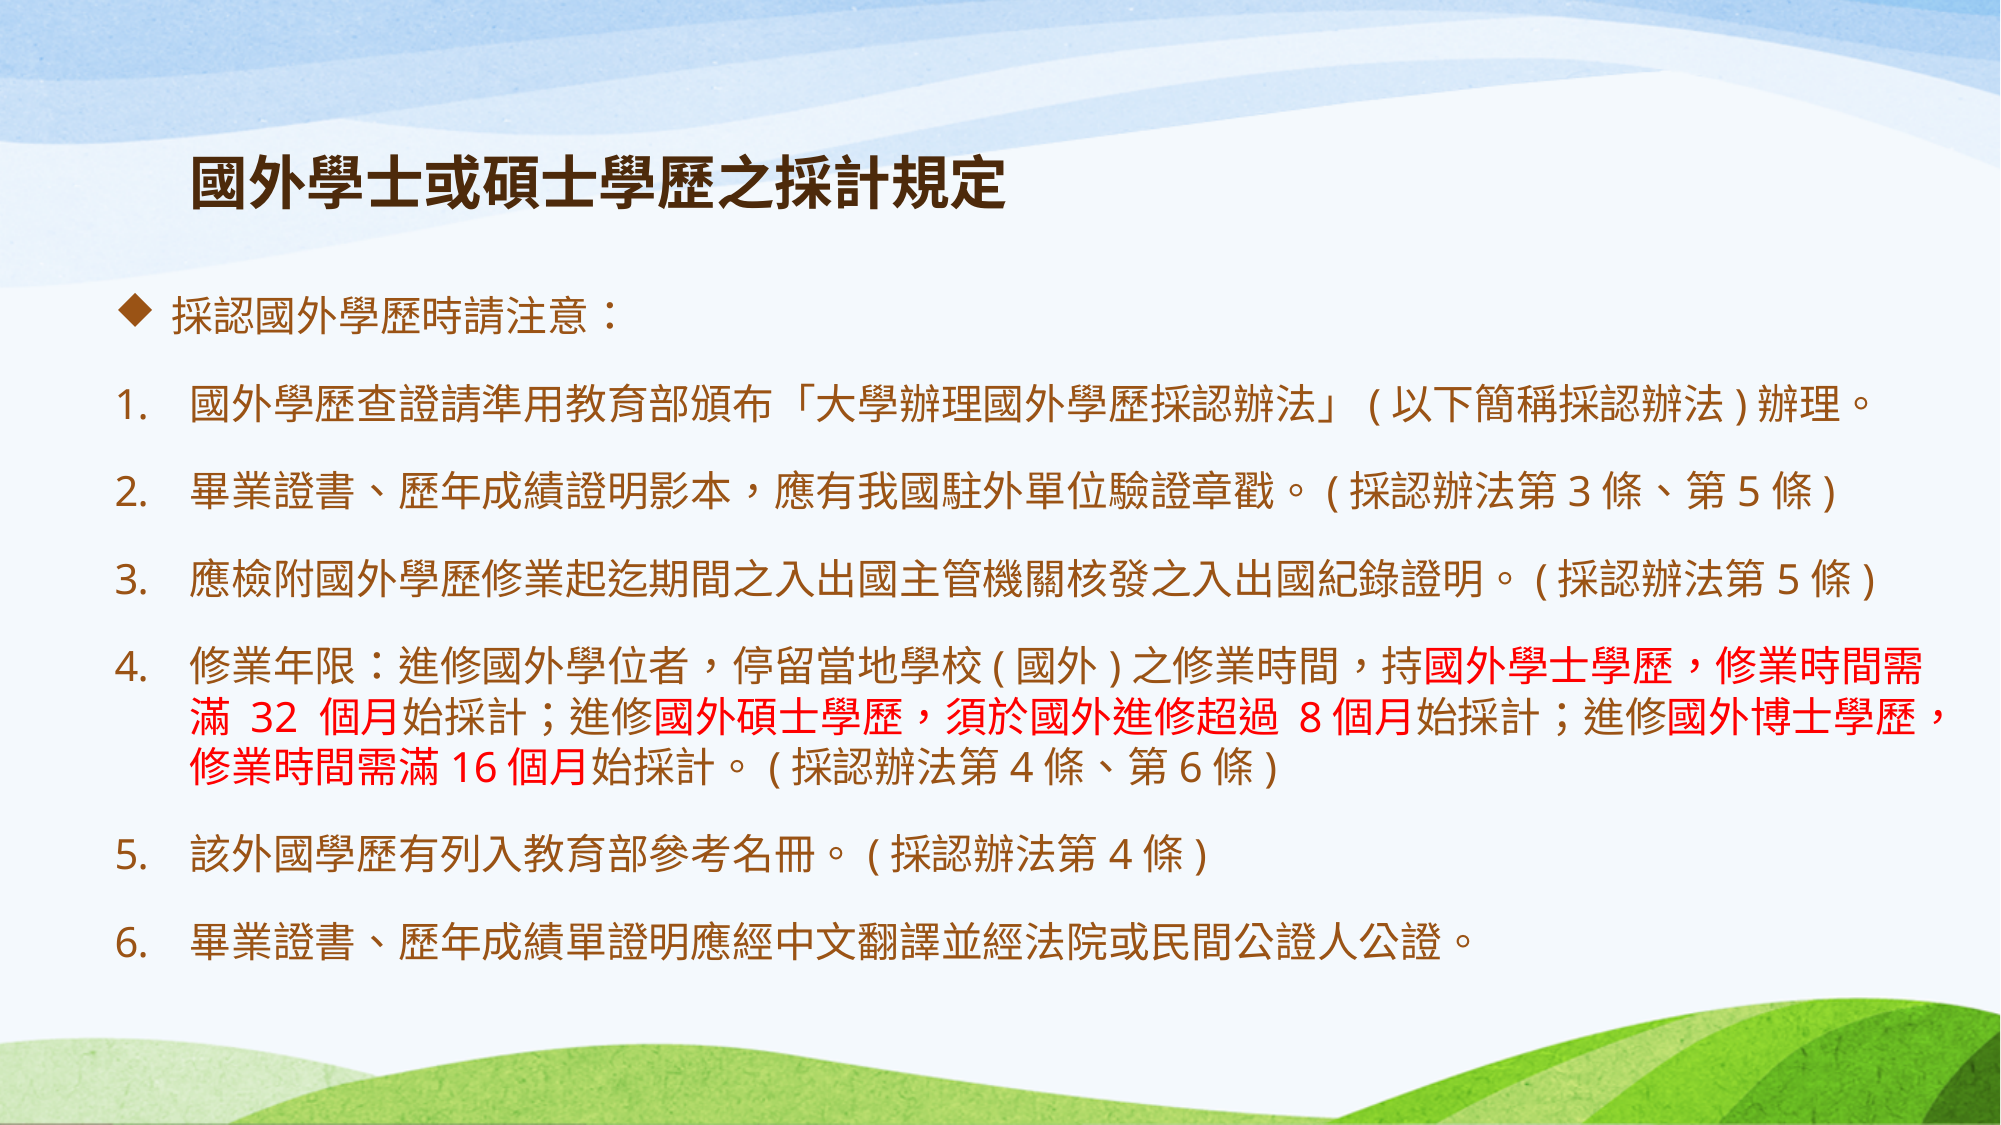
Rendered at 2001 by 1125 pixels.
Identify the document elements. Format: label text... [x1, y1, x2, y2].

list 採認國外學歷時請注意： 國外學歷查證請準用教育部頒布「大學辦理國外學歷採認辦法」(以下簡稱採認辦法)辦理。 畢業證書、歷年成績證明影本，應有我國駐外單位驗證章戳。(採認辦法第3條、第5條) 應檢附國外學歷修業起迄期間之入出國主管機關核發之入出國紀錄證明。(採認辦法第5條) 修業年限：進修國外學位者，停留當地學校(國外)之修業時間，持國外學士學歷，修業時間需滿 32 個月始採計；進修國外碩士學歷，須於國外進修超過 8個月始採計；進修國外博士學歷，修業時間需滿16個月始採計。(採認辦法第4條、第6條) 該外國學歷有列入教育部參考名冊。(採認辦法第4條) 畢業證書、歷年成績單證明應經中文翻譯並經法院或民間公證人公證。 [99, 282, 1974, 1009]
picture [0, 0, 2001, 1125]
title 國外學士或碩士學歷之採計規定 [174, 135, 1682, 282]
